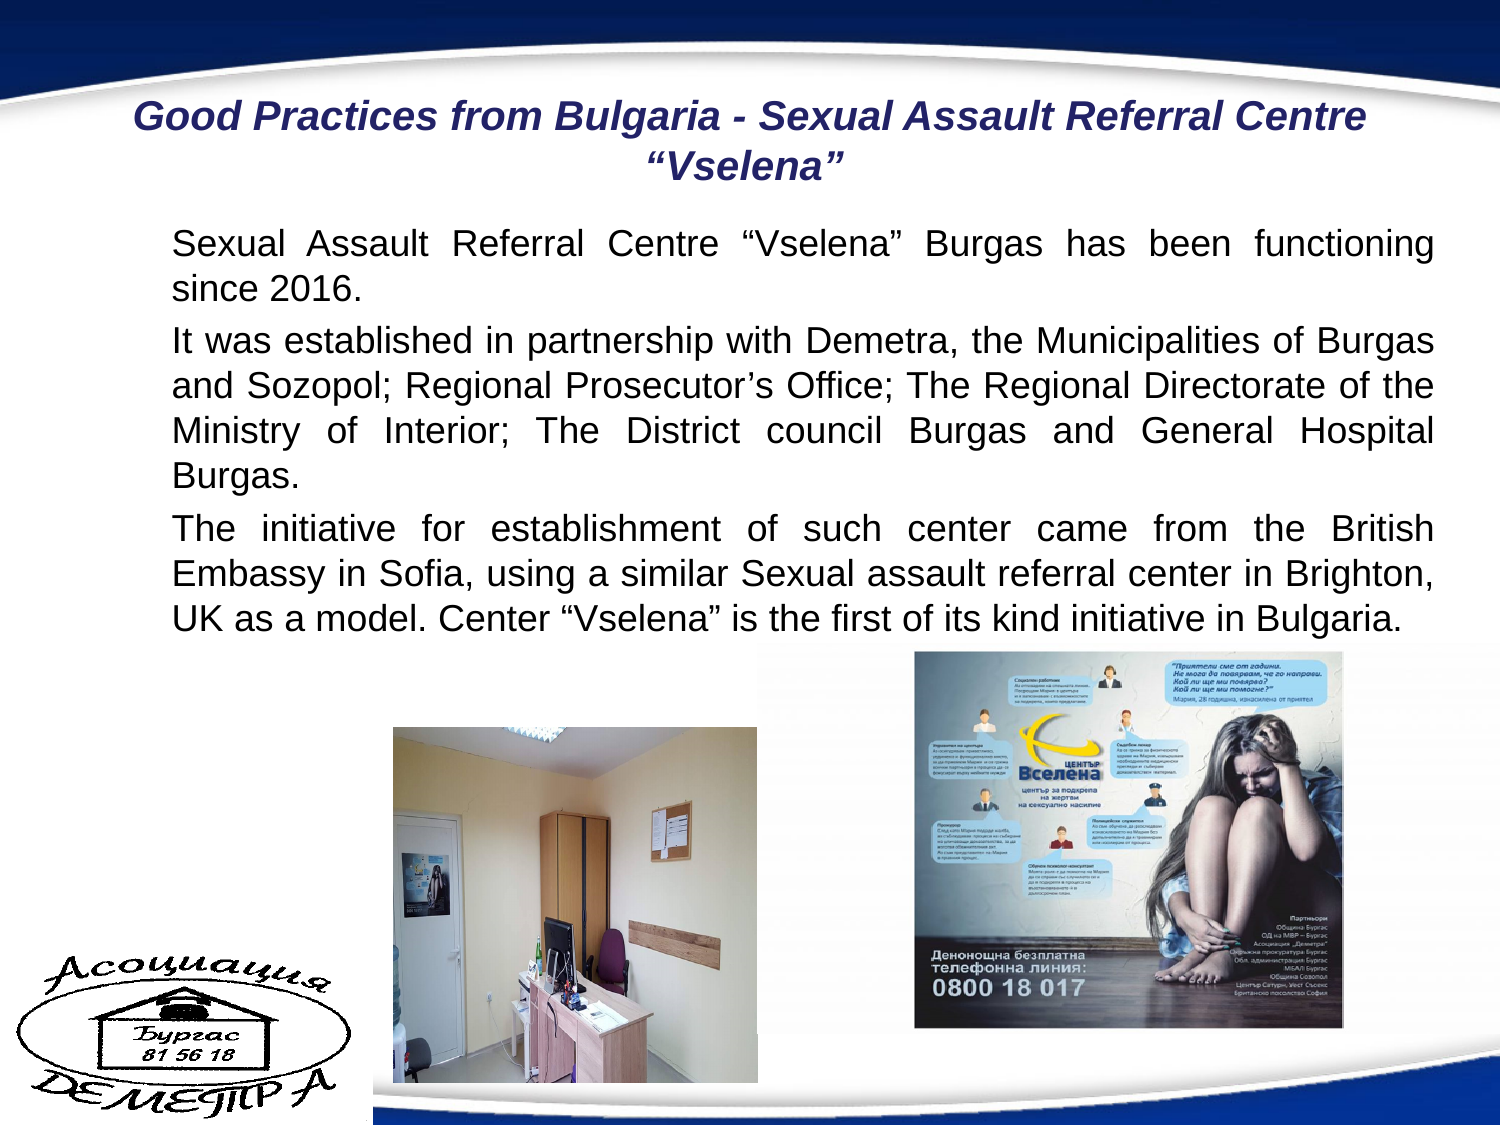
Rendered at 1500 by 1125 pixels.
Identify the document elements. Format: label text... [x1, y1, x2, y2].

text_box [0, 942, 374, 1125]
picture [0, 0, 1500, 1125]
title Good Practices from Bulgaria - Sexual Assault Referral Centre “Vselena” [74, 44, 1426, 233]
list Sexual Assault Referral Centre “Vselena” Burgas has been functioning since 2016. It was established in partnership with Demetra, the Municipalities of Burgas and Sozopol; Regional Prosecutor’s Office; The Regional Directorate of the Ministry of Interior; The District council Burgas and General Hospital Burgas. The initiative for establishment of such center came from the British Embassy in Sofia, using a similar Sexual assault referral center in Brighton, UK as a model. Center “Vselena” is the first of its kind initiative in Bulgaria. [100, 211, 1451, 955]
